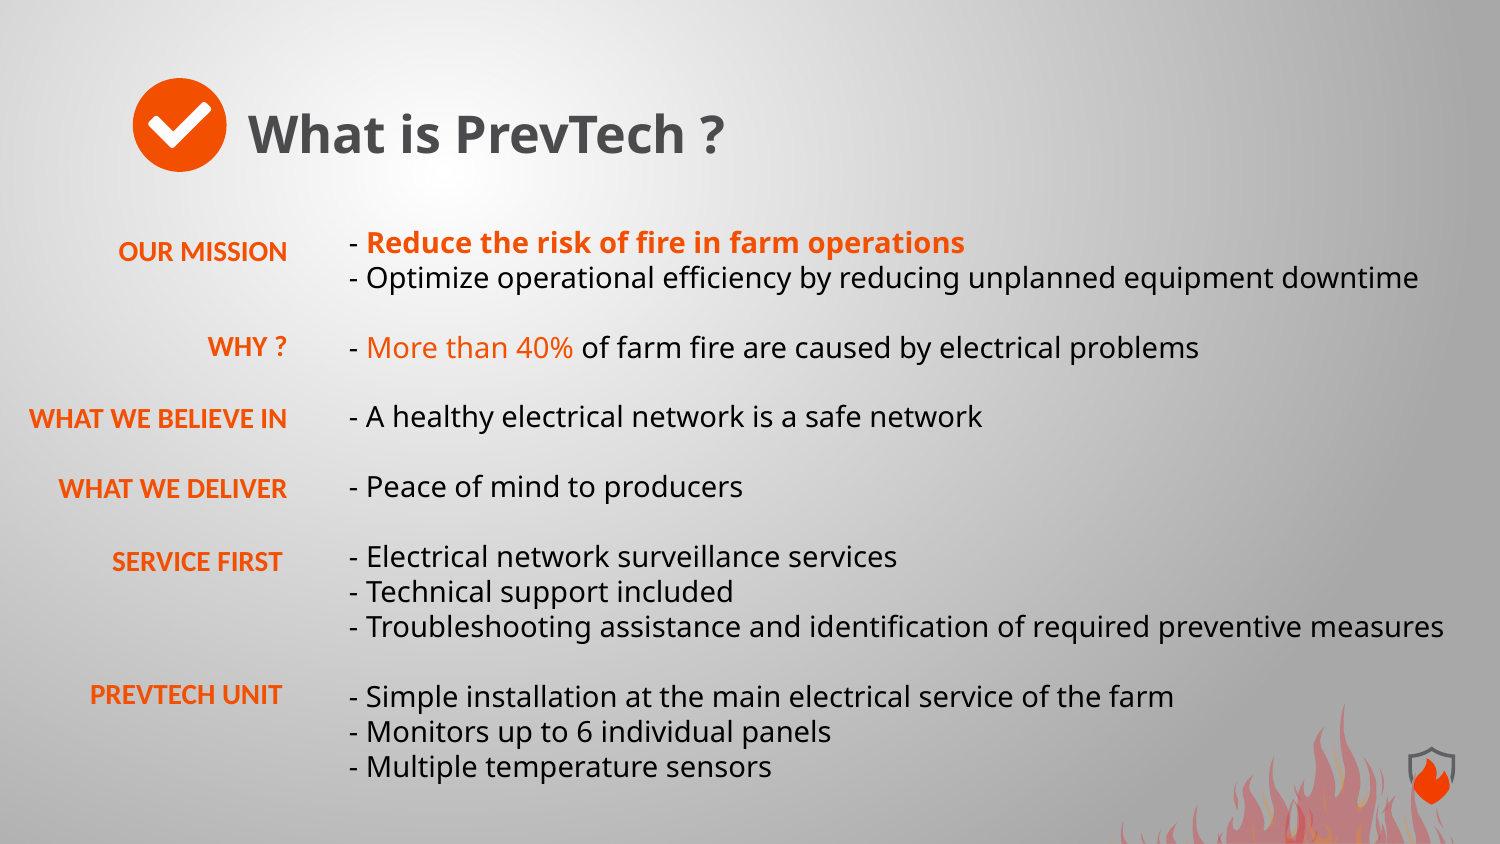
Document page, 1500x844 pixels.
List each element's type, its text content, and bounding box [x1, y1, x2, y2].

title What is PrevTech ? [247, 100, 935, 243]
text_box PREVTECH UNIT [62, 667, 298, 718]
text_box OUR MISSION [85, 225, 303, 275]
text_box WHAT WE BELIEVE IN [10, 391, 303, 442]
text_box WHY ? [104, 320, 303, 370]
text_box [1109, 702, 1454, 844]
picture [0, 0, 1500, 844]
text_box SERVICE FIRST [67, 534, 298, 585]
text_box WHAT WE DELIVER [10, 462, 303, 512]
text_box - Reduce the risk of fire in farm operations - Optimize operational efficiency by reducing unplanned equipment downtime - More than 40% of farm fire are caused by electrical problems - A healthy electrical network is a safe network - Peace of mind to producers - Electrical network surveillance services - Technical support included - Troubleshooting assistance and identification of required preventive measures - Simple installation at the main electrical service of the farm - Monitors up to 6 individual panels - Multiple temperature sensors [334, 216, 1481, 791]
